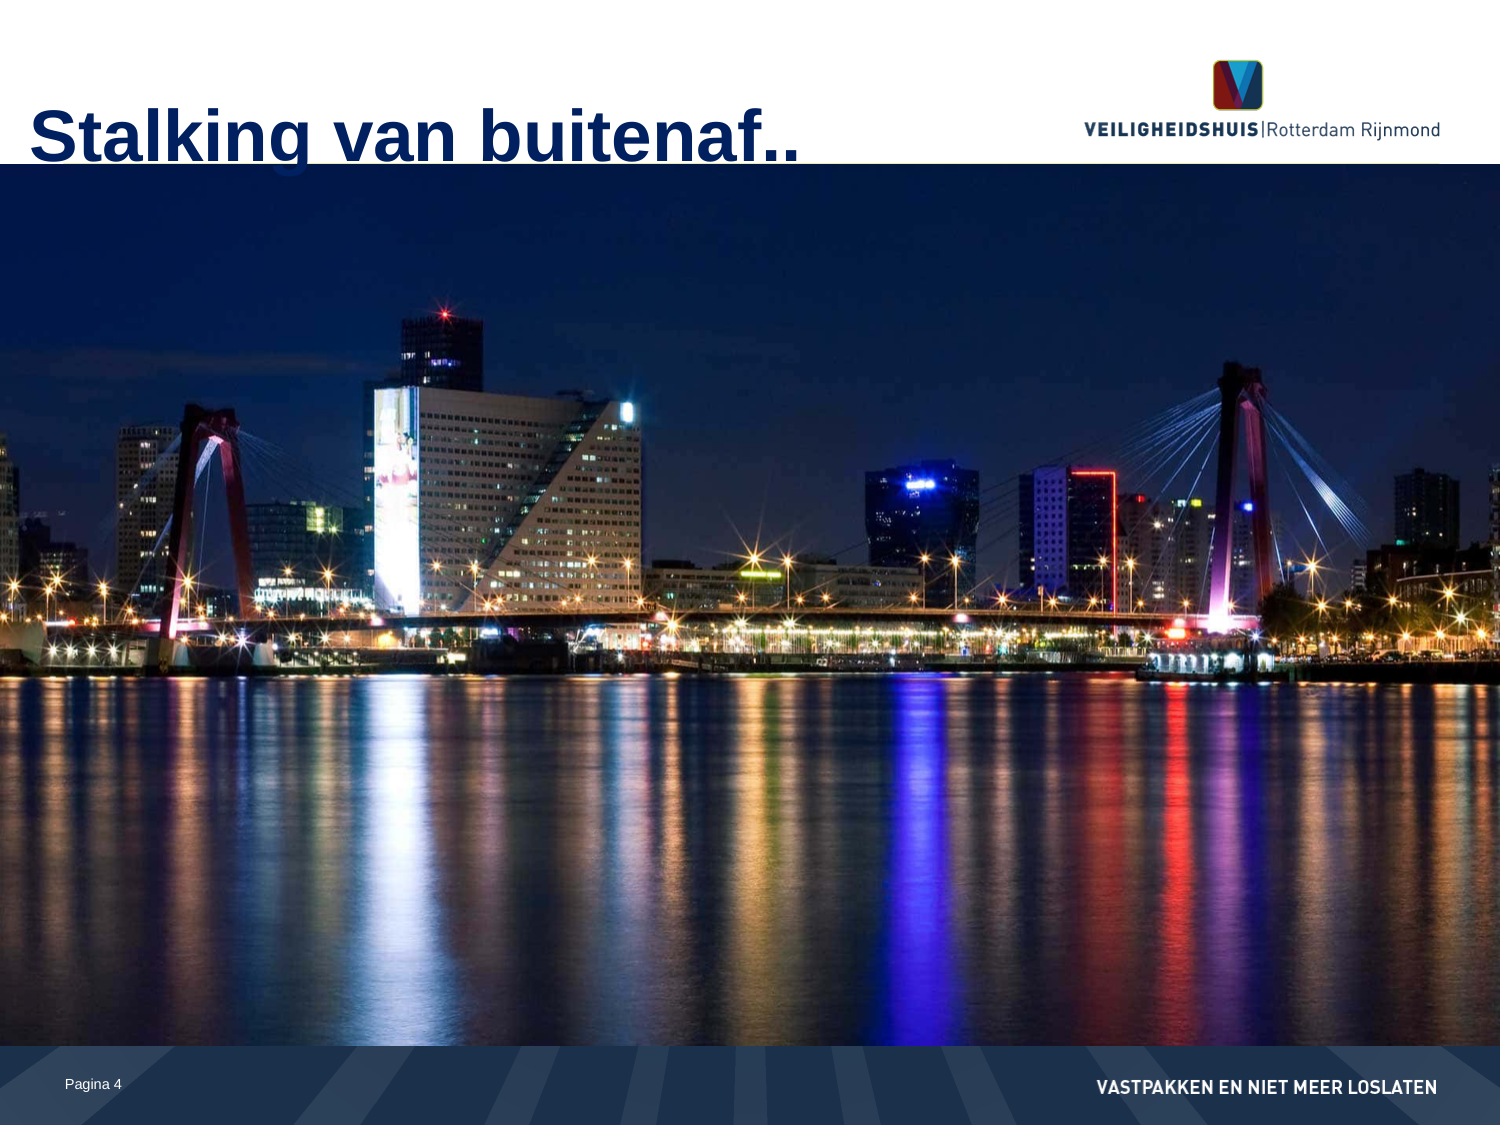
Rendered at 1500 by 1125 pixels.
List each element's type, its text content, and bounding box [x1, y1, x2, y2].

picture [0, 0, 1500, 1125]
text_box Stalking van buitenaf.. [15, 81, 1225, 162]
